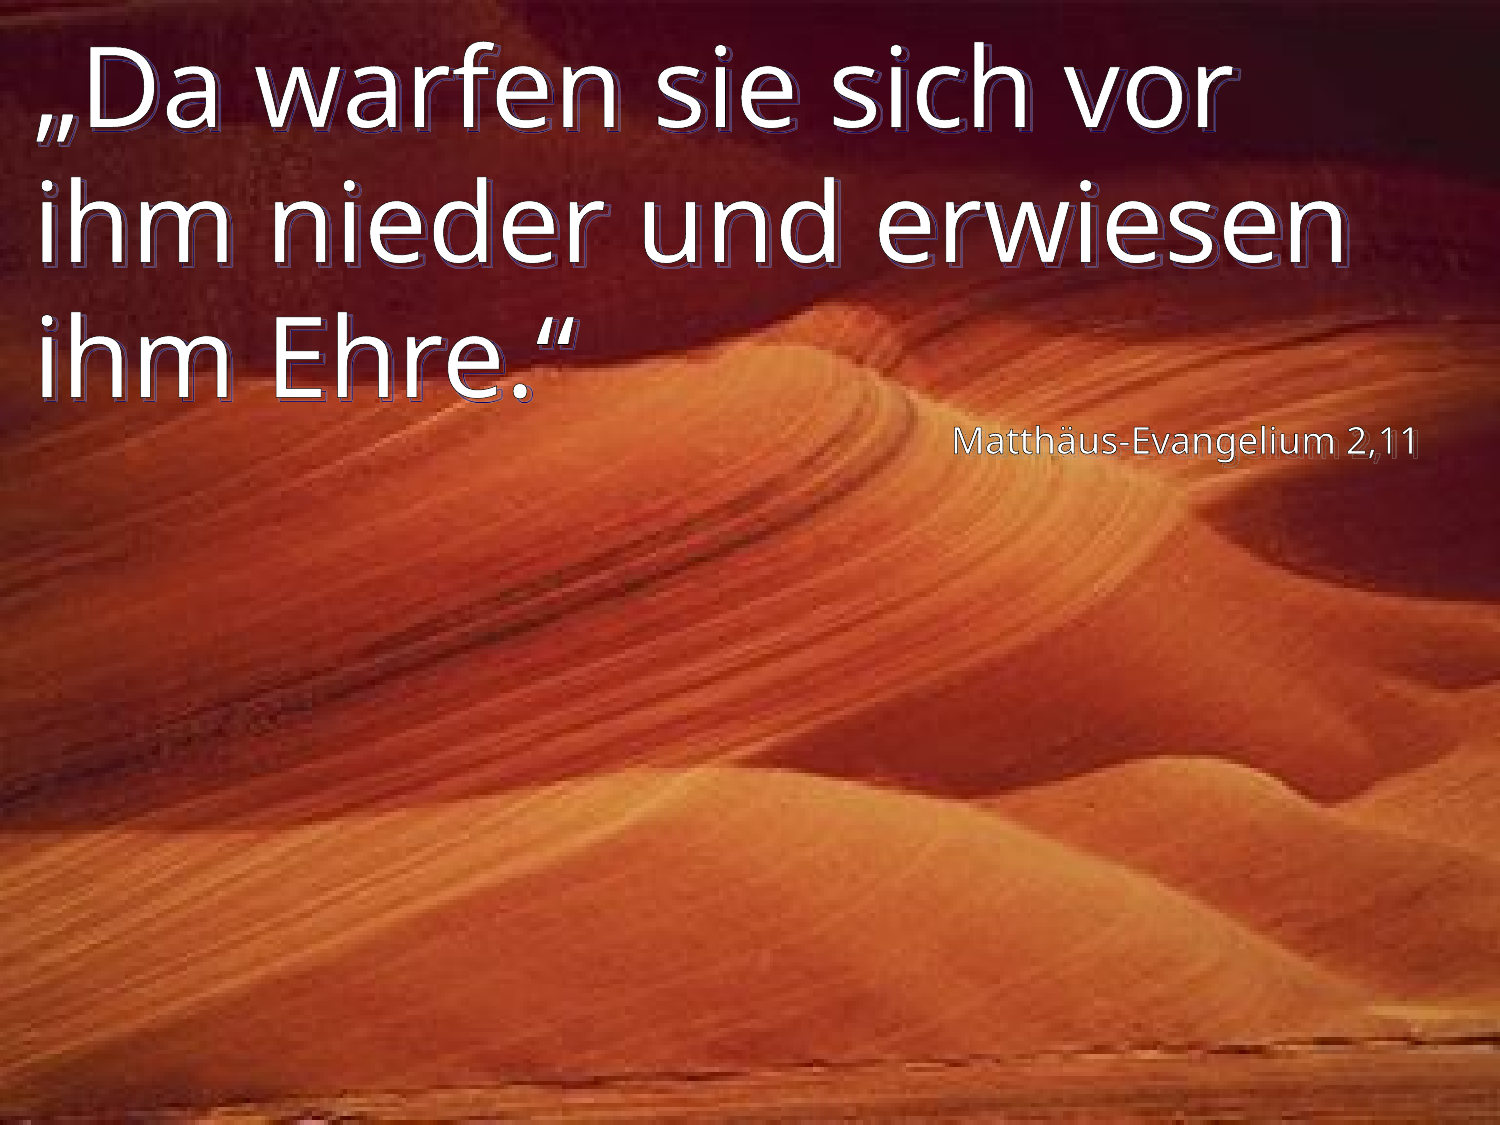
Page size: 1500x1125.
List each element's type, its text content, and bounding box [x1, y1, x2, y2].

text_box Matthäus-Evangelium 2,11 [336, 408, 1436, 469]
title „Da warfen sie sich vor ihm nieder und erwiesen ihm Ehre.“ [17, 7, 1483, 428]
picture [0, 0, 1500, 1125]
